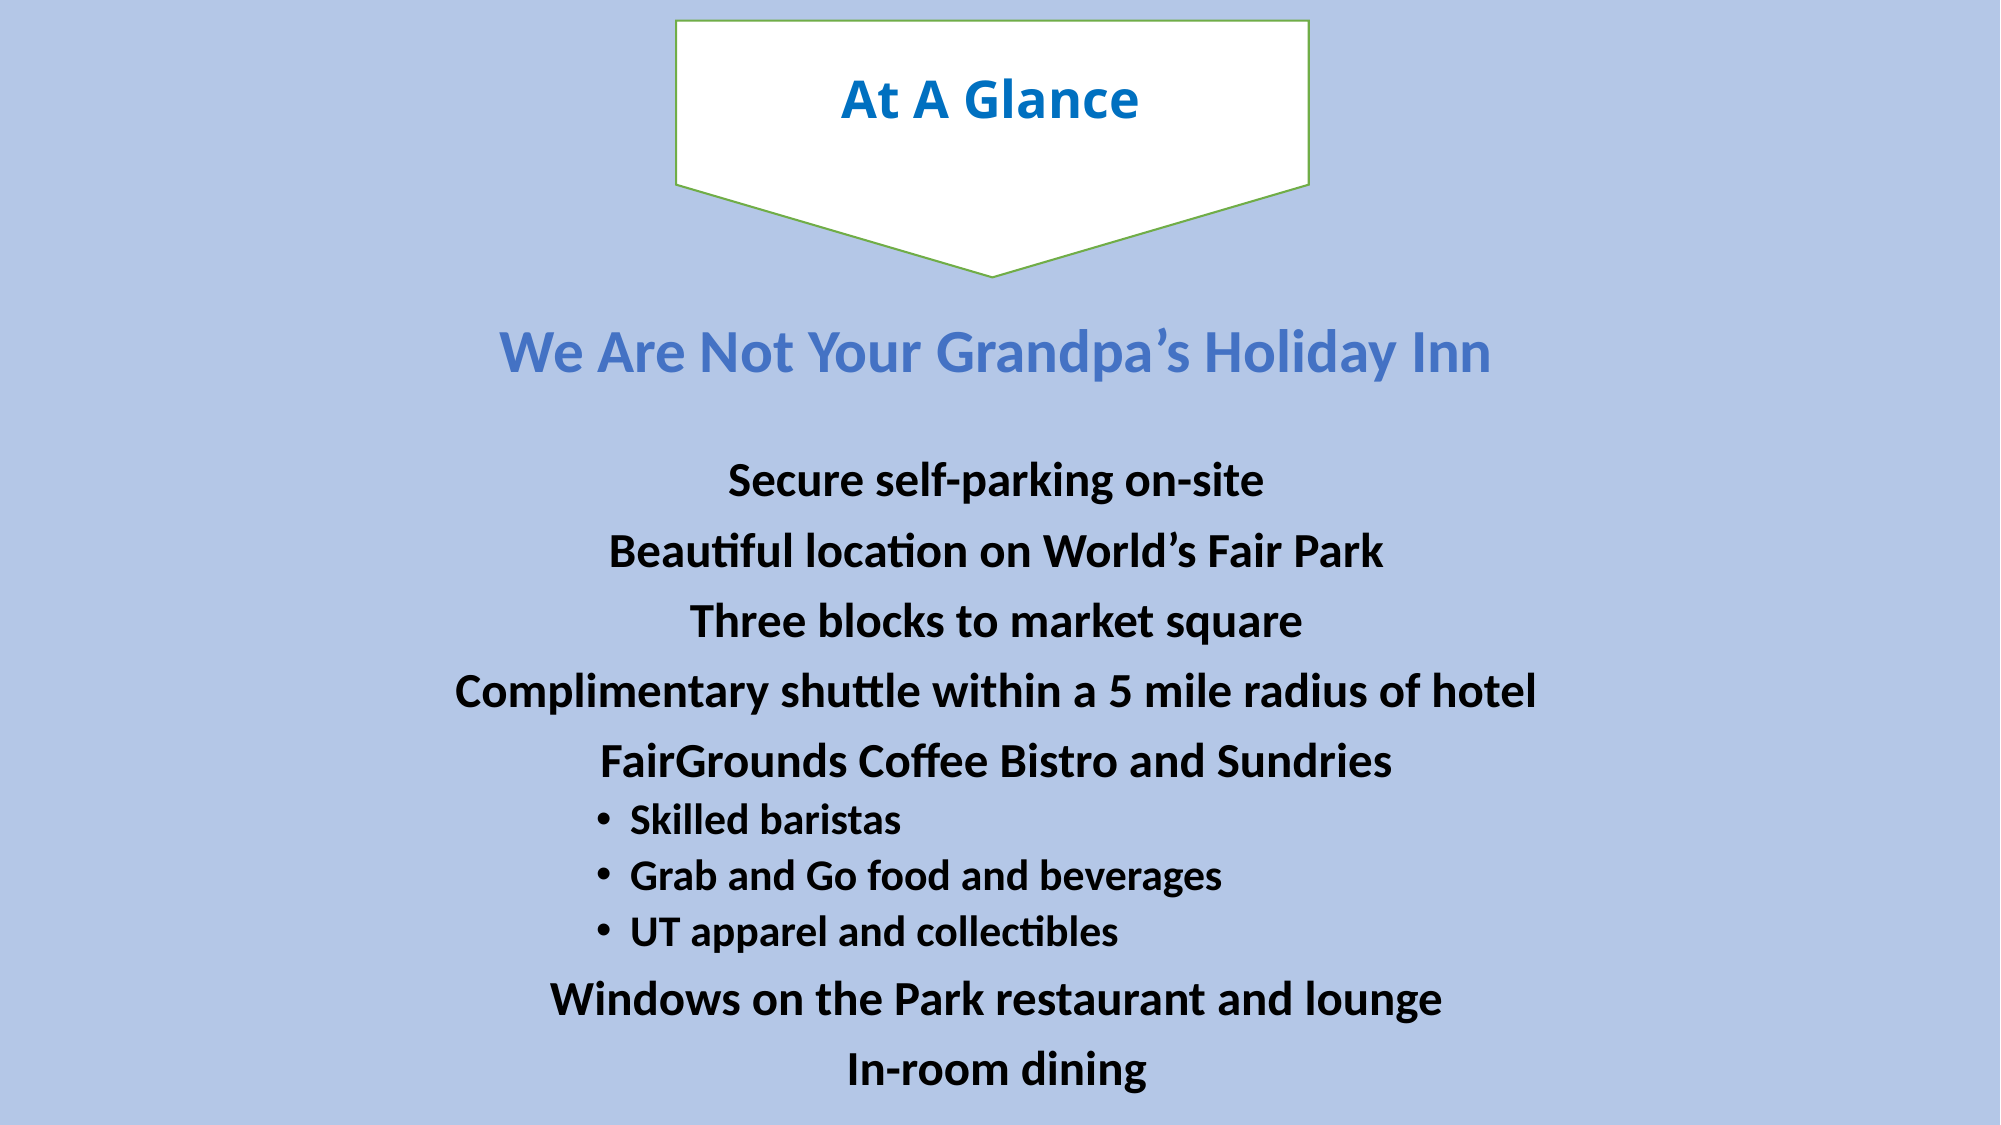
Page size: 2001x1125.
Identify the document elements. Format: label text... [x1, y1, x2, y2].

list We Are Not Your Grandpa’s Holiday Inn Secure self-parking on-site Beautiful location on World’s Fair Park Three blocks to market square Complimentary shuttle within a 5 mile radius of hotel FairGrounds Coffee Bistro and Sundries Skilled baristas Grab and Go food and beverages UT apparel and collectibles Windows on the Park restaurant and lounge In-room dining [104, 236, 1890, 1105]
text_box At A Glance [720, 58, 1262, 136]
text_box [675, 19, 1310, 279]
